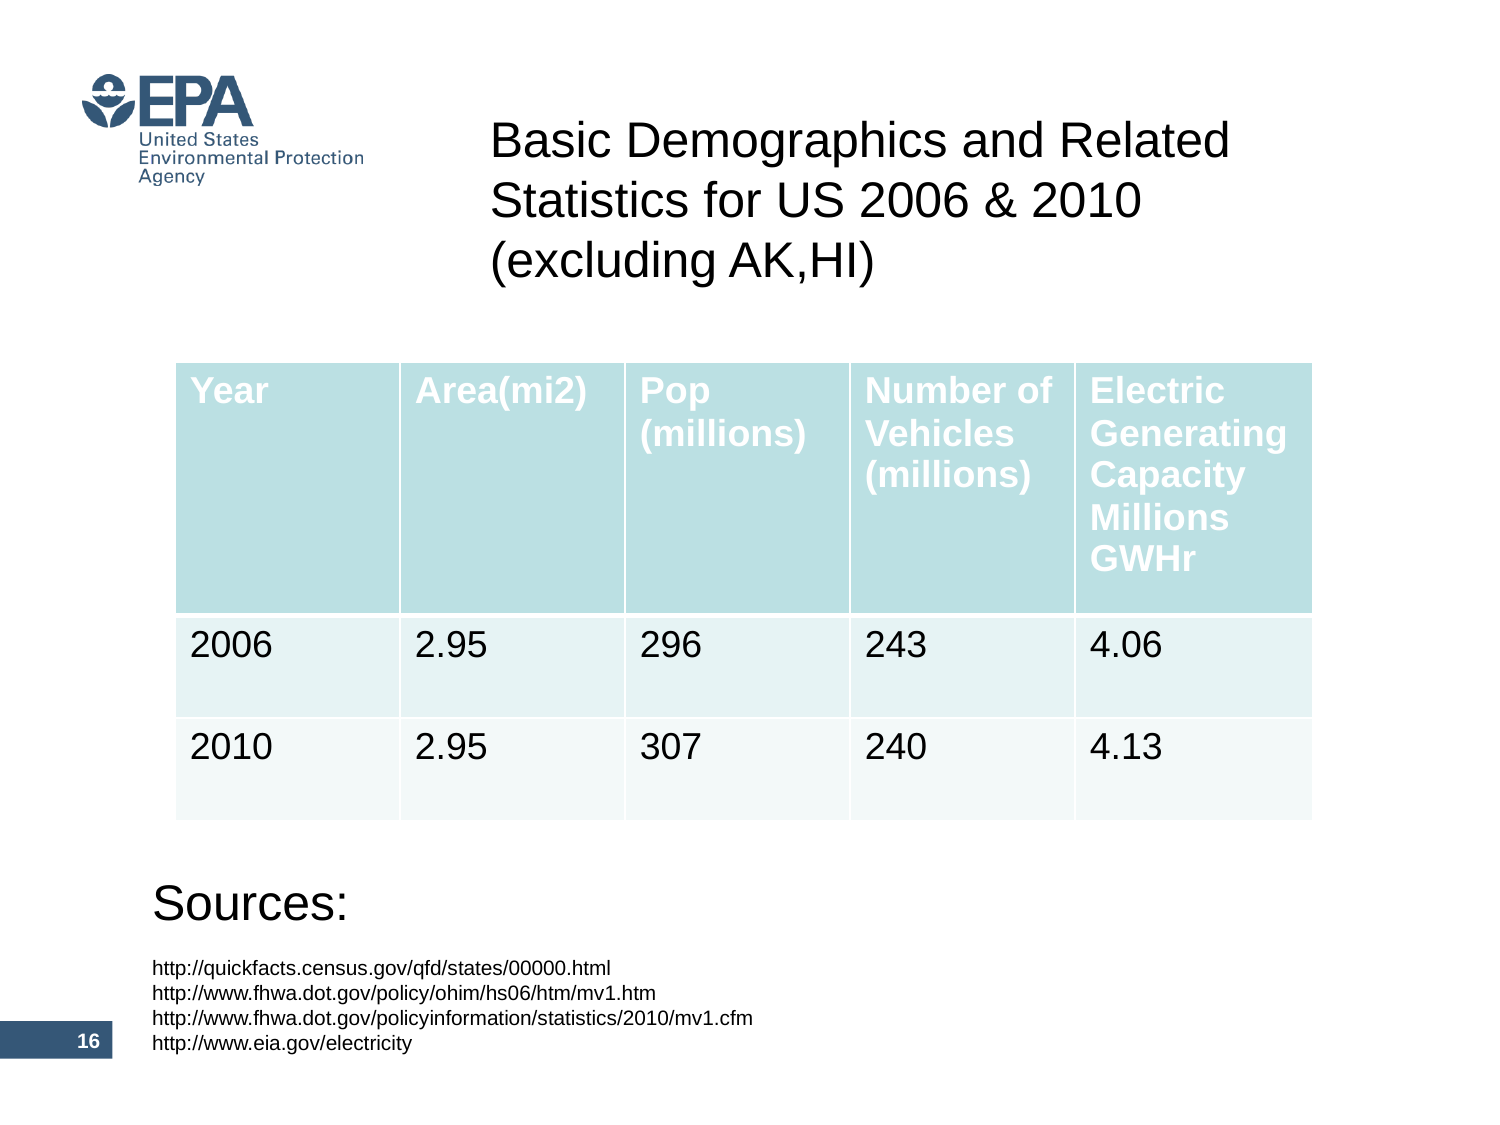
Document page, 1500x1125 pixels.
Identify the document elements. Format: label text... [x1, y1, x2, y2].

table_header Number of Vehicles (millions) [851, 363, 1074, 613]
table_header Pop (millions) [626, 363, 849, 613]
table_cell 4.06 [1076, 618, 1312, 717]
slide_number 15 [0, 1021, 100, 1059]
table_header Year [176, 363, 399, 613]
table_cell 240 [851, 719, 1074, 820]
table_cell 2006 [176, 618, 399, 717]
picture [82, 74, 363, 186]
table_cell 2010 [176, 719, 399, 820]
text_box Basic Demographics and Related Statistics for US 2006 & 2010 (excluding AK,HI) [474, 99, 1325, 295]
table_header Electric Generating Capacity Millions GWHr [1076, 363, 1312, 613]
table_cell 4.13 [1076, 719, 1312, 820]
table_cell 2.95 [401, 719, 624, 820]
table_cell 307 [626, 719, 849, 820]
text_box Sources: http://quickfacts.census.gov/qfd/states/00000.html http://www.fhwa.dot.gov/policy/ohim/hs06/htm/mv1.htm http://www.fhwa.dot.gov/policyinformation/statistics/2010/mv1.cfm http://www.eia.gov/electricity [137, 862, 1325, 1063]
table_cell 2.95 [401, 618, 624, 717]
table_header Area(mi2) [401, 363, 624, 613]
table_cell 296 [626, 618, 849, 717]
table_cell 243 [851, 618, 1074, 717]
